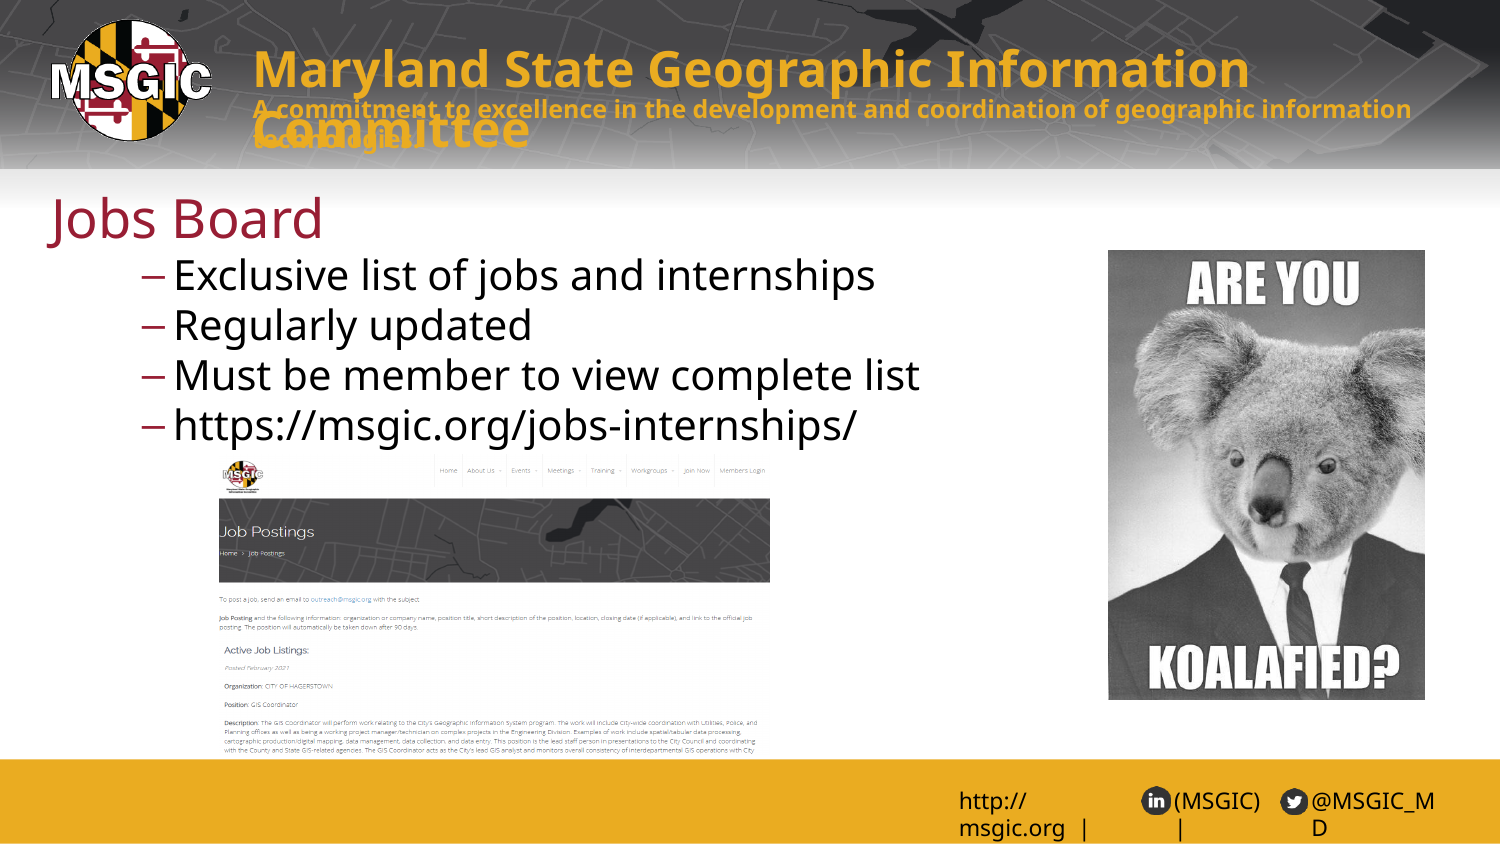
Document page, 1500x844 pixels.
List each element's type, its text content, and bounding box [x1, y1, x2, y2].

picture [0, 0, 1500, 144]
picture [219, 454, 771, 755]
picture [1108, 250, 1426, 700]
picture [615, 65, 625, 69]
picture [1280, 788, 1308, 815]
list Jobs Board Exclusive list of jobs and internships Regularly updated Must be member to view complete list https://msgic.org/jobs-internships/ [36, 169, 1472, 726]
picture [1141, 786, 1171, 815]
picture [693, 65, 703, 69]
